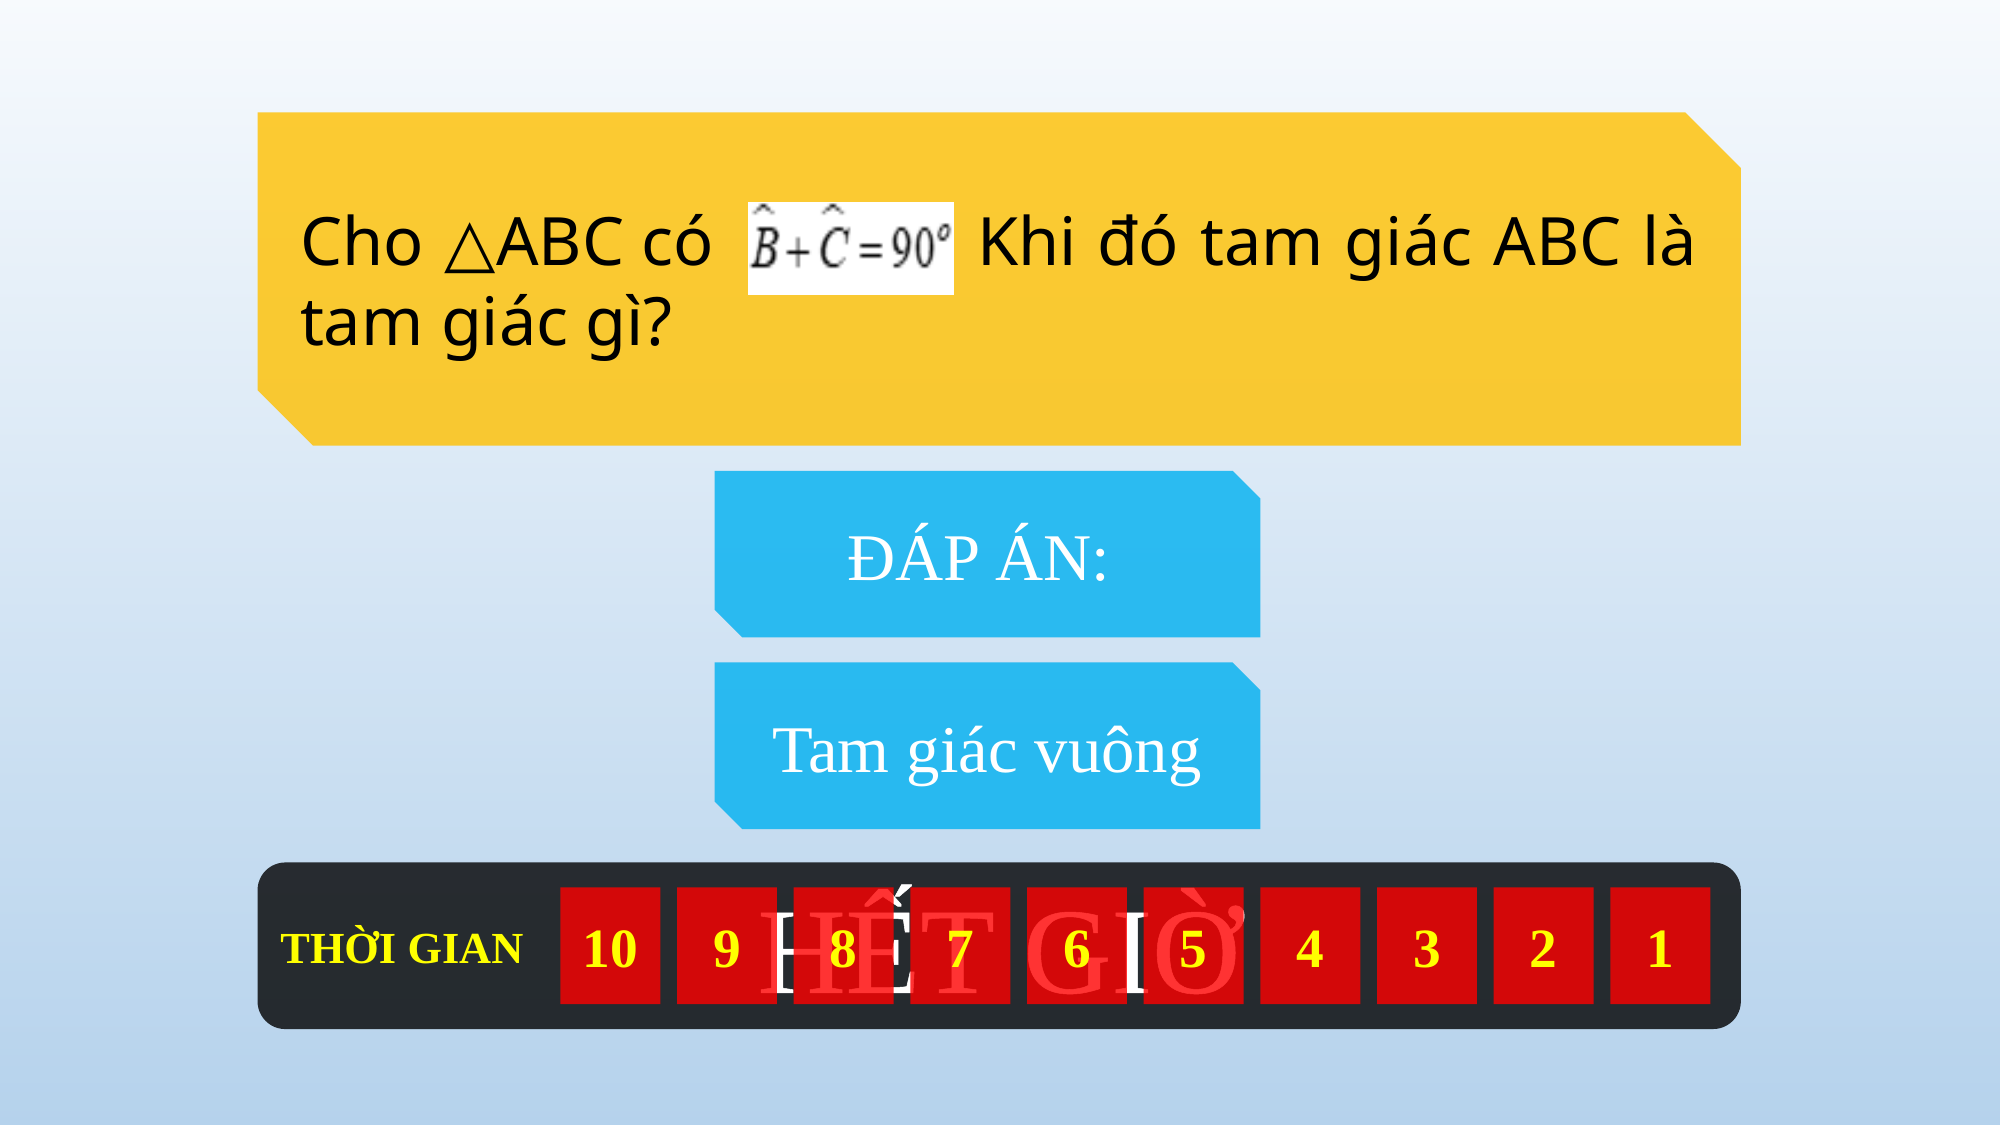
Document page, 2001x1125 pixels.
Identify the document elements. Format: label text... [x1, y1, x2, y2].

text_box 8 [793, 886, 895, 1005]
text_box 5 [1143, 886, 1245, 1005]
text_box ĐÁP ÁN: [713, 469, 1262, 639]
text_box THỜI GIAN [256, 861, 1742, 1031]
text_box 1 [1609, 886, 1711, 1005]
text_box Tam giác vuông [713, 661, 1262, 831]
text_box 6 [1026, 886, 1128, 1005]
text_box 9 [676, 886, 778, 1005]
text_box 4 [1259, 886, 1361, 1005]
text_box 2 [1493, 886, 1595, 1005]
text_box 3 [1376, 886, 1478, 1005]
text_box 7 [909, 886, 1011, 1005]
text_box 10 [559, 886, 661, 1005]
text_box Cho △ABC có . Khi đó tam giác ABC là tam giác gì? [256, 111, 1742, 447]
picture [747, 202, 954, 295]
text_box HẾT GIỜ [516, 860, 1483, 1028]
